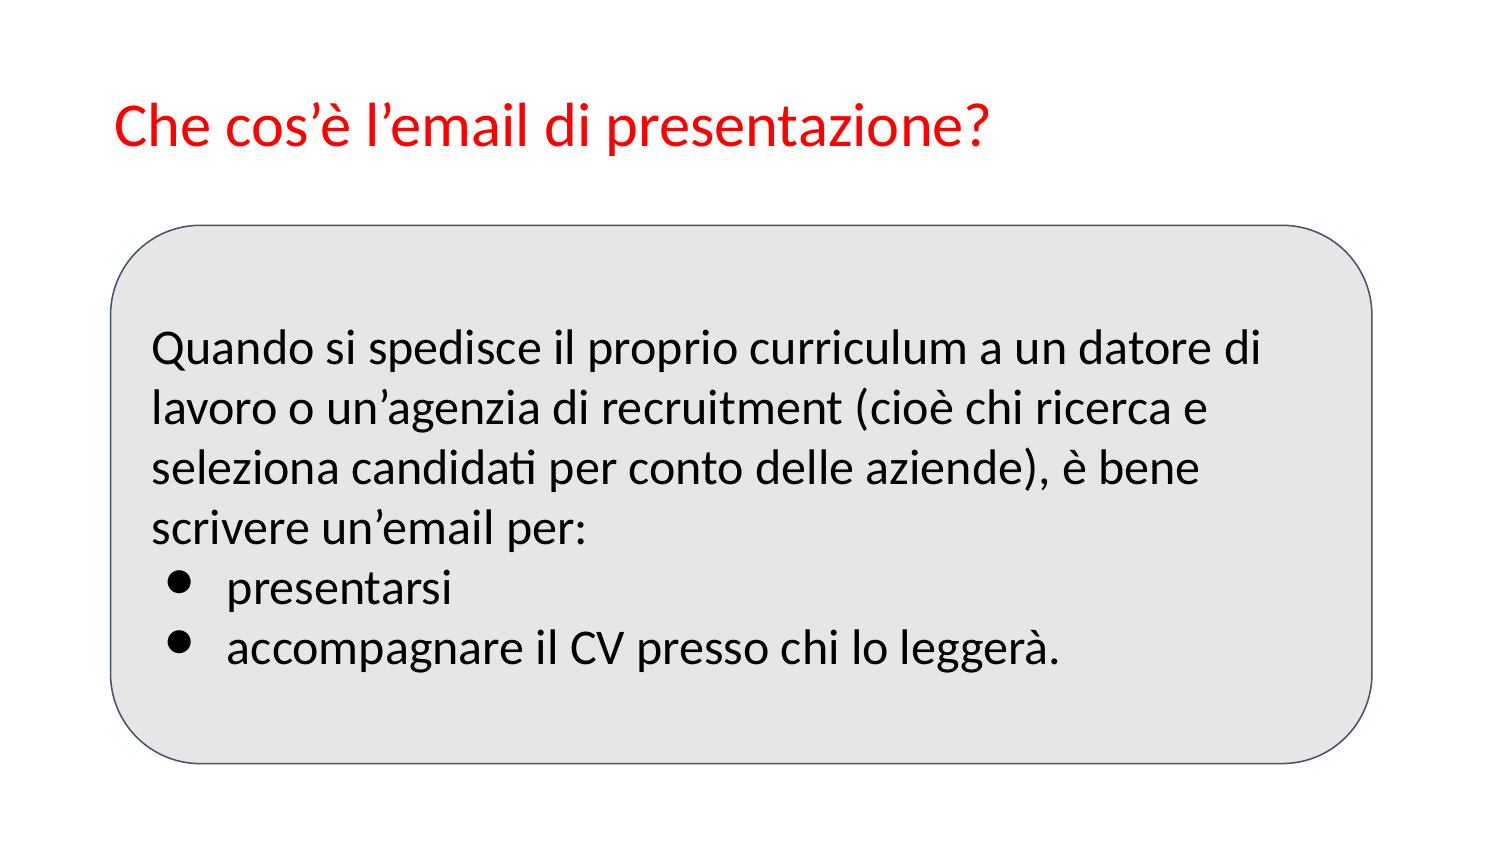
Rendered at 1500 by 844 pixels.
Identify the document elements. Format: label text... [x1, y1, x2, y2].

text_box Quando si spedisce il proprio curriculum a un datore di lavoro o un’agenzia di recruitment (cioè chi ricerca e seleziona candidati per conto delle aziende), è bene scrivere un’email per: presentarsi accompagnare il CV presso chi lo leggerà. [110, 225, 1372, 764]
title Che cos’è l’email di presentazione? [103, 44, 1397, 208]
